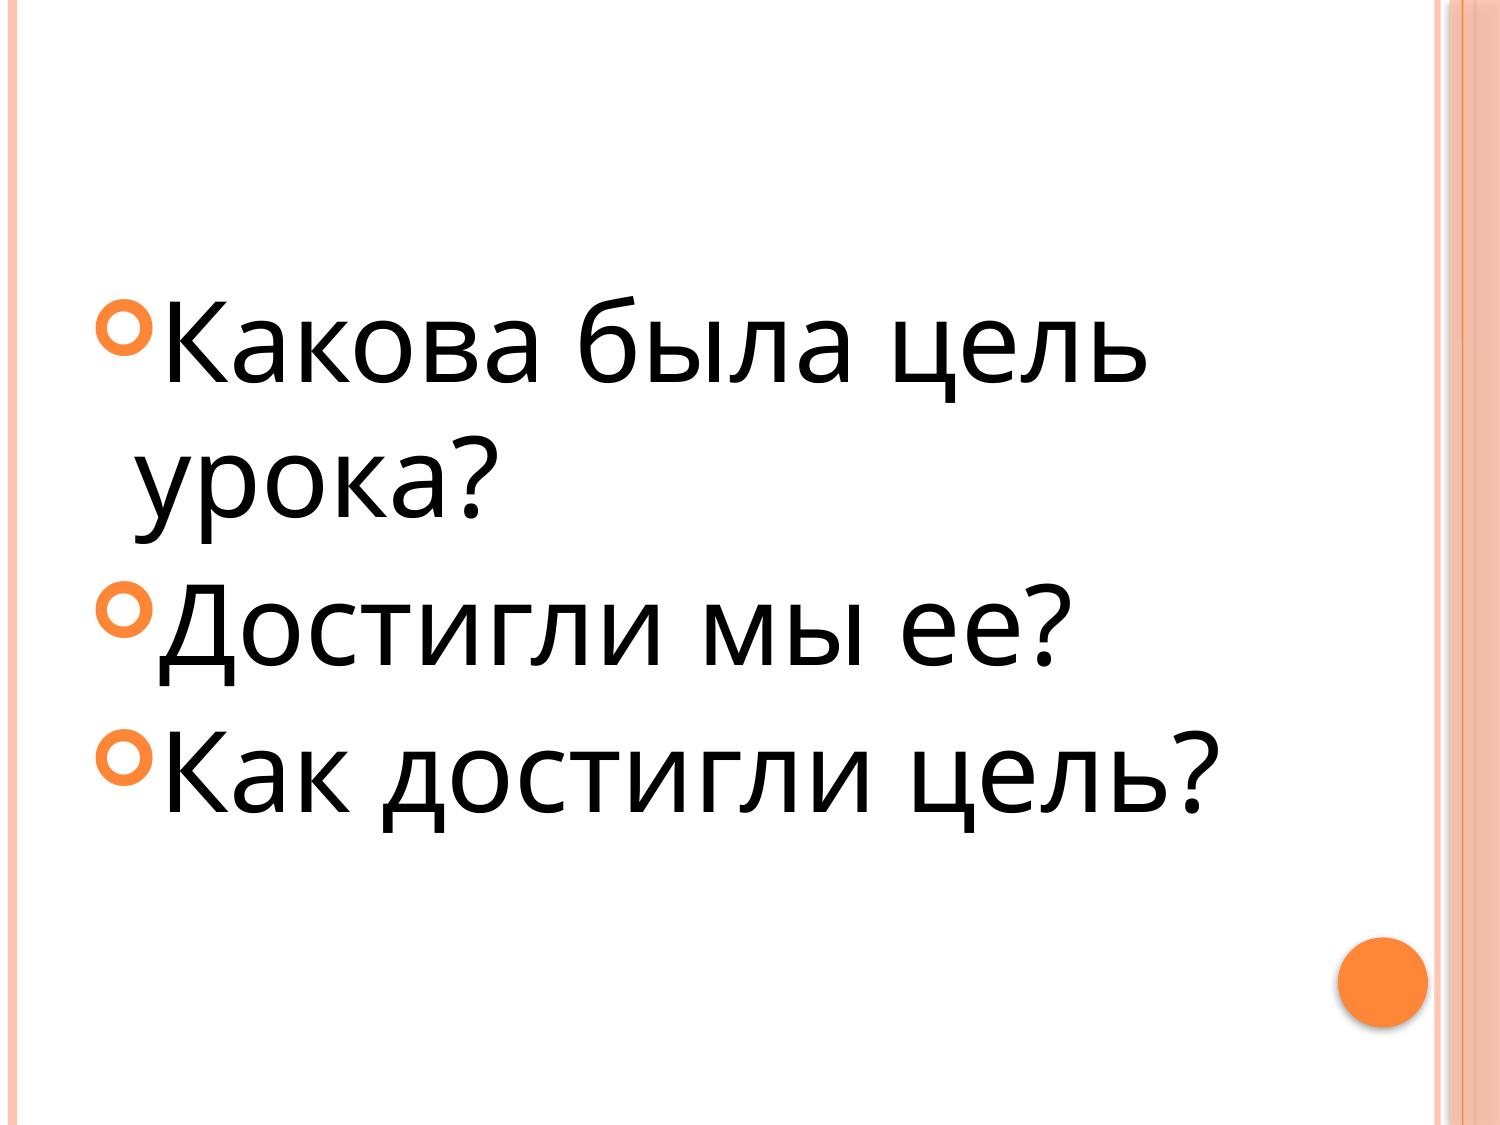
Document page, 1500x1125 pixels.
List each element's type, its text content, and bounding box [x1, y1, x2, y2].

list Какова была цель урока? Достигли мы ее? Как достигли цель? [75, 262, 1300, 1062]
